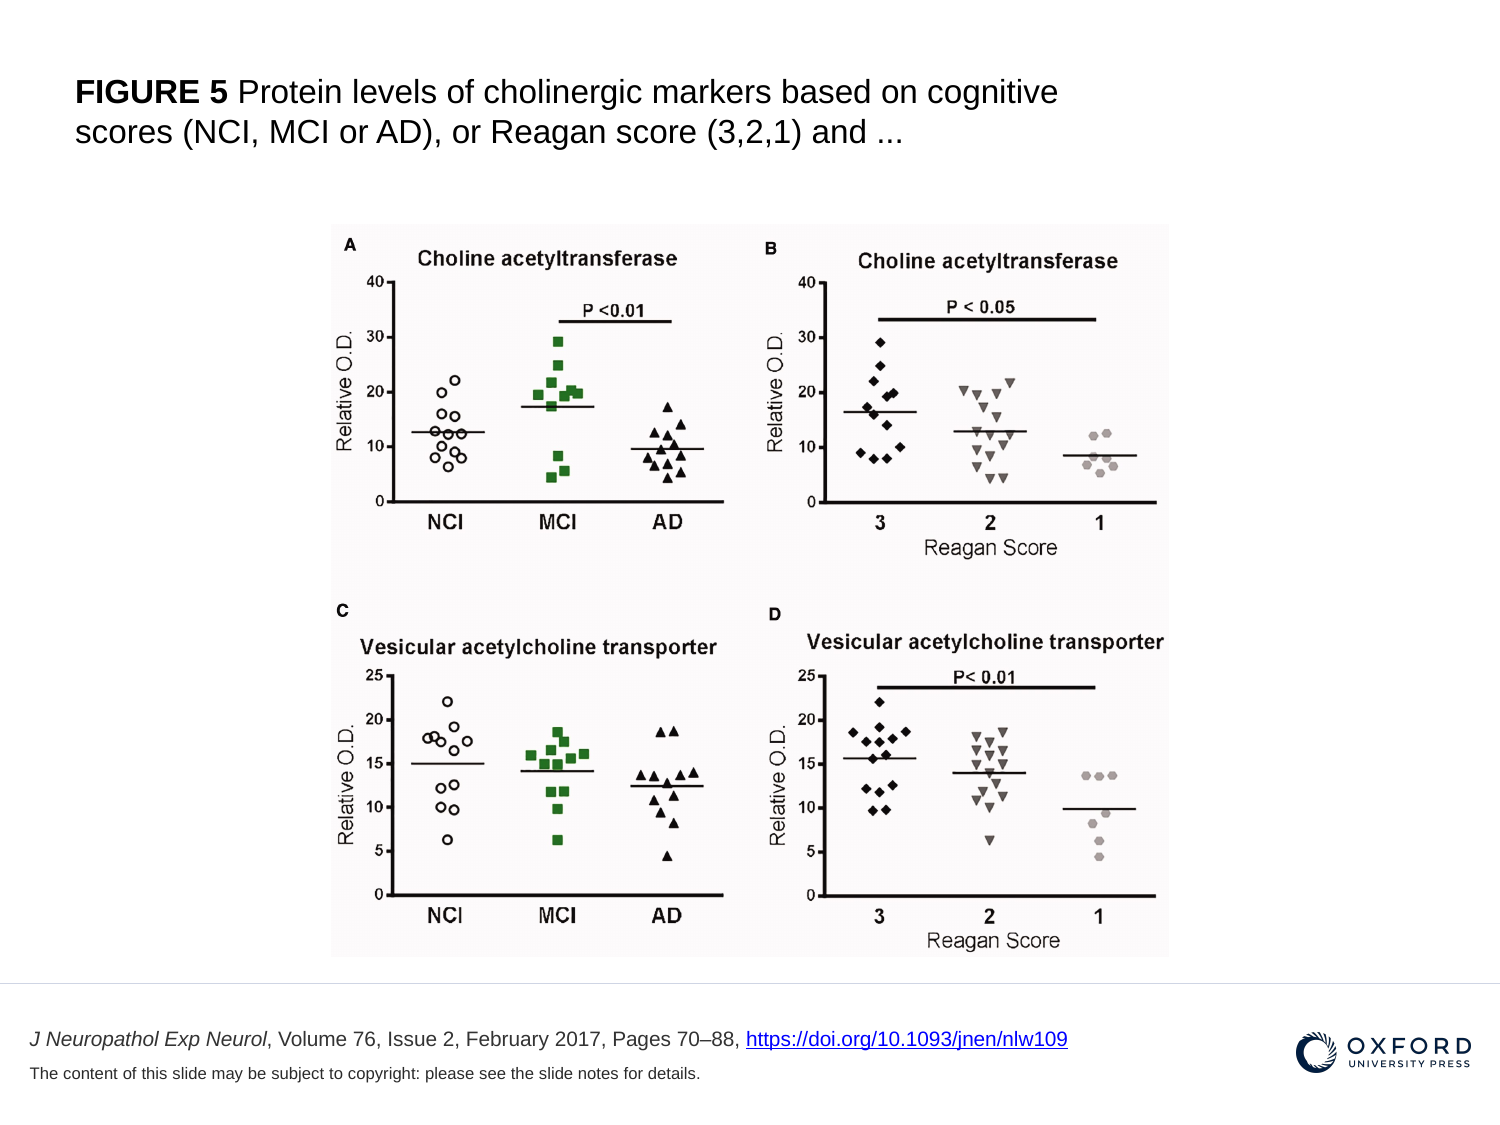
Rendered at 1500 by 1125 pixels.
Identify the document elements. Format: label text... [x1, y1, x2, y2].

footer J Neuropathol Exp Neurol, Volume 76, Issue 2, February 2017, Pages 70–88, https://doi.org/10.1093/jnen/nlw109 The content of this slide may be subject to copyright: please see the slide notes for details. [0, 983, 1260, 1125]
title FIGURE 5 Protein levels of cholinergic markers based on cognitive scores (NCI, MCI or AD), or Reagan score (3,2,1) and ... [75, 69, 1078, 171]
picture [1296, 1032, 1471, 1073]
picture [331, 224, 1169, 957]
